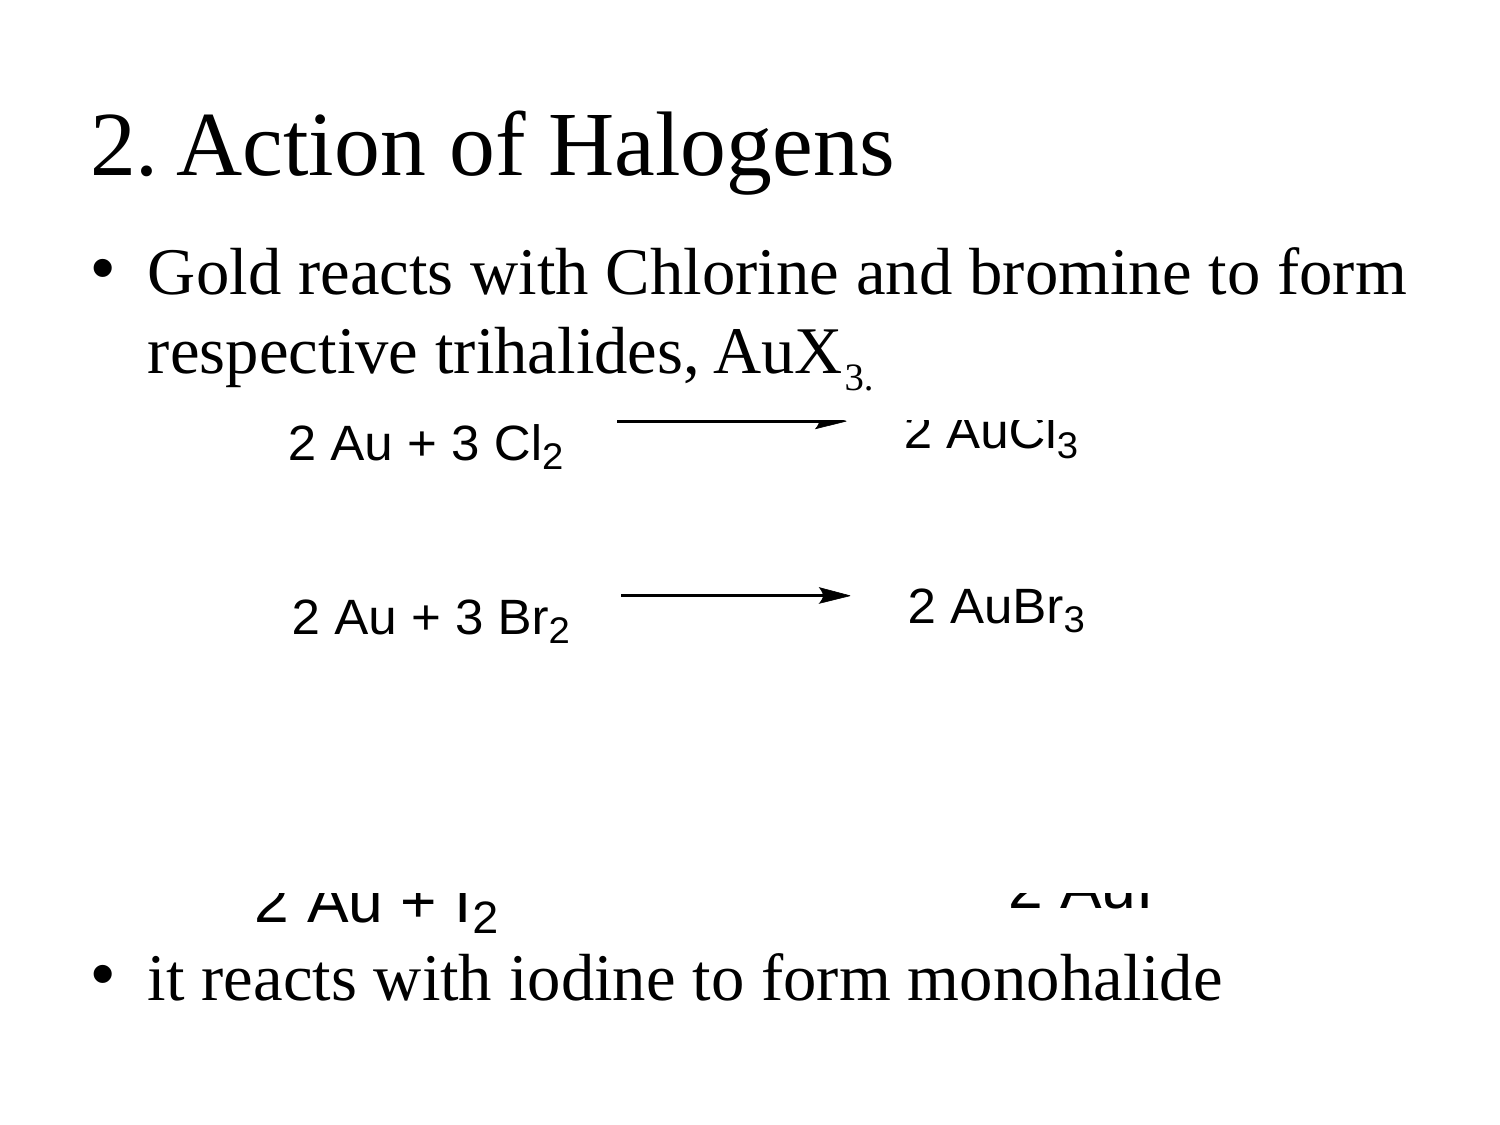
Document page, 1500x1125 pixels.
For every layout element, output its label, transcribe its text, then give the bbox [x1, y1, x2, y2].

title 2. Action of Halogens [75, 45, 1425, 233]
list Gold reacts with Chlorine and bromine to form respective trihalides, AuX3. it reacts with iodine to form monohalide [76, 219, 1427, 1059]
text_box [277, 420, 1093, 689]
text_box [241, 892, 1164, 1001]
